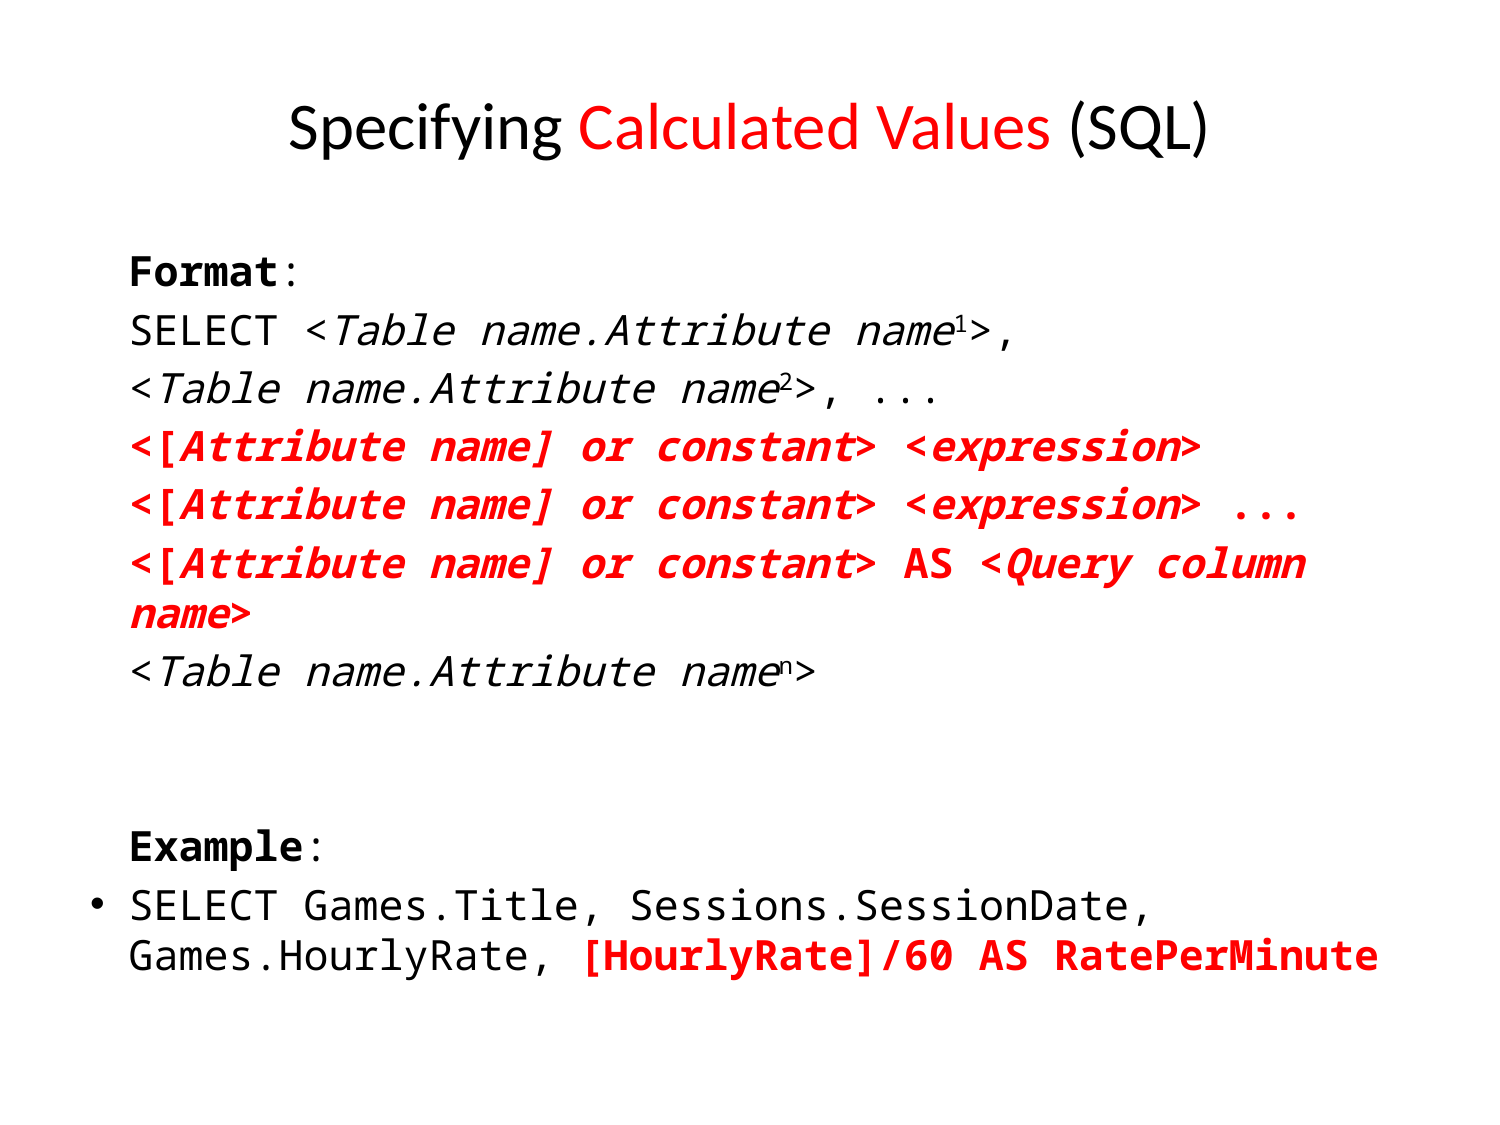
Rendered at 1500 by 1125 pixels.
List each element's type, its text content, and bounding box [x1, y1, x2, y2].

list Format: SELECT <Table name.Attribute name1>, <Table name.Attribute name2>, ... <[Attribute name] or constant> <expression> <[Attribute name] or constant> <expression> ... <[Attribute name] or constant> AS <Query column name> <Table name.Attribute namen> Example: SELECT Games.Title, Sessions.SessionDate, Games.HourlyRate, [HourlyRate]/60 AS RatePerMinute [75, 237, 1425, 1063]
title Specifying Calculated Values (SQL) [75, 45, 1425, 200]
